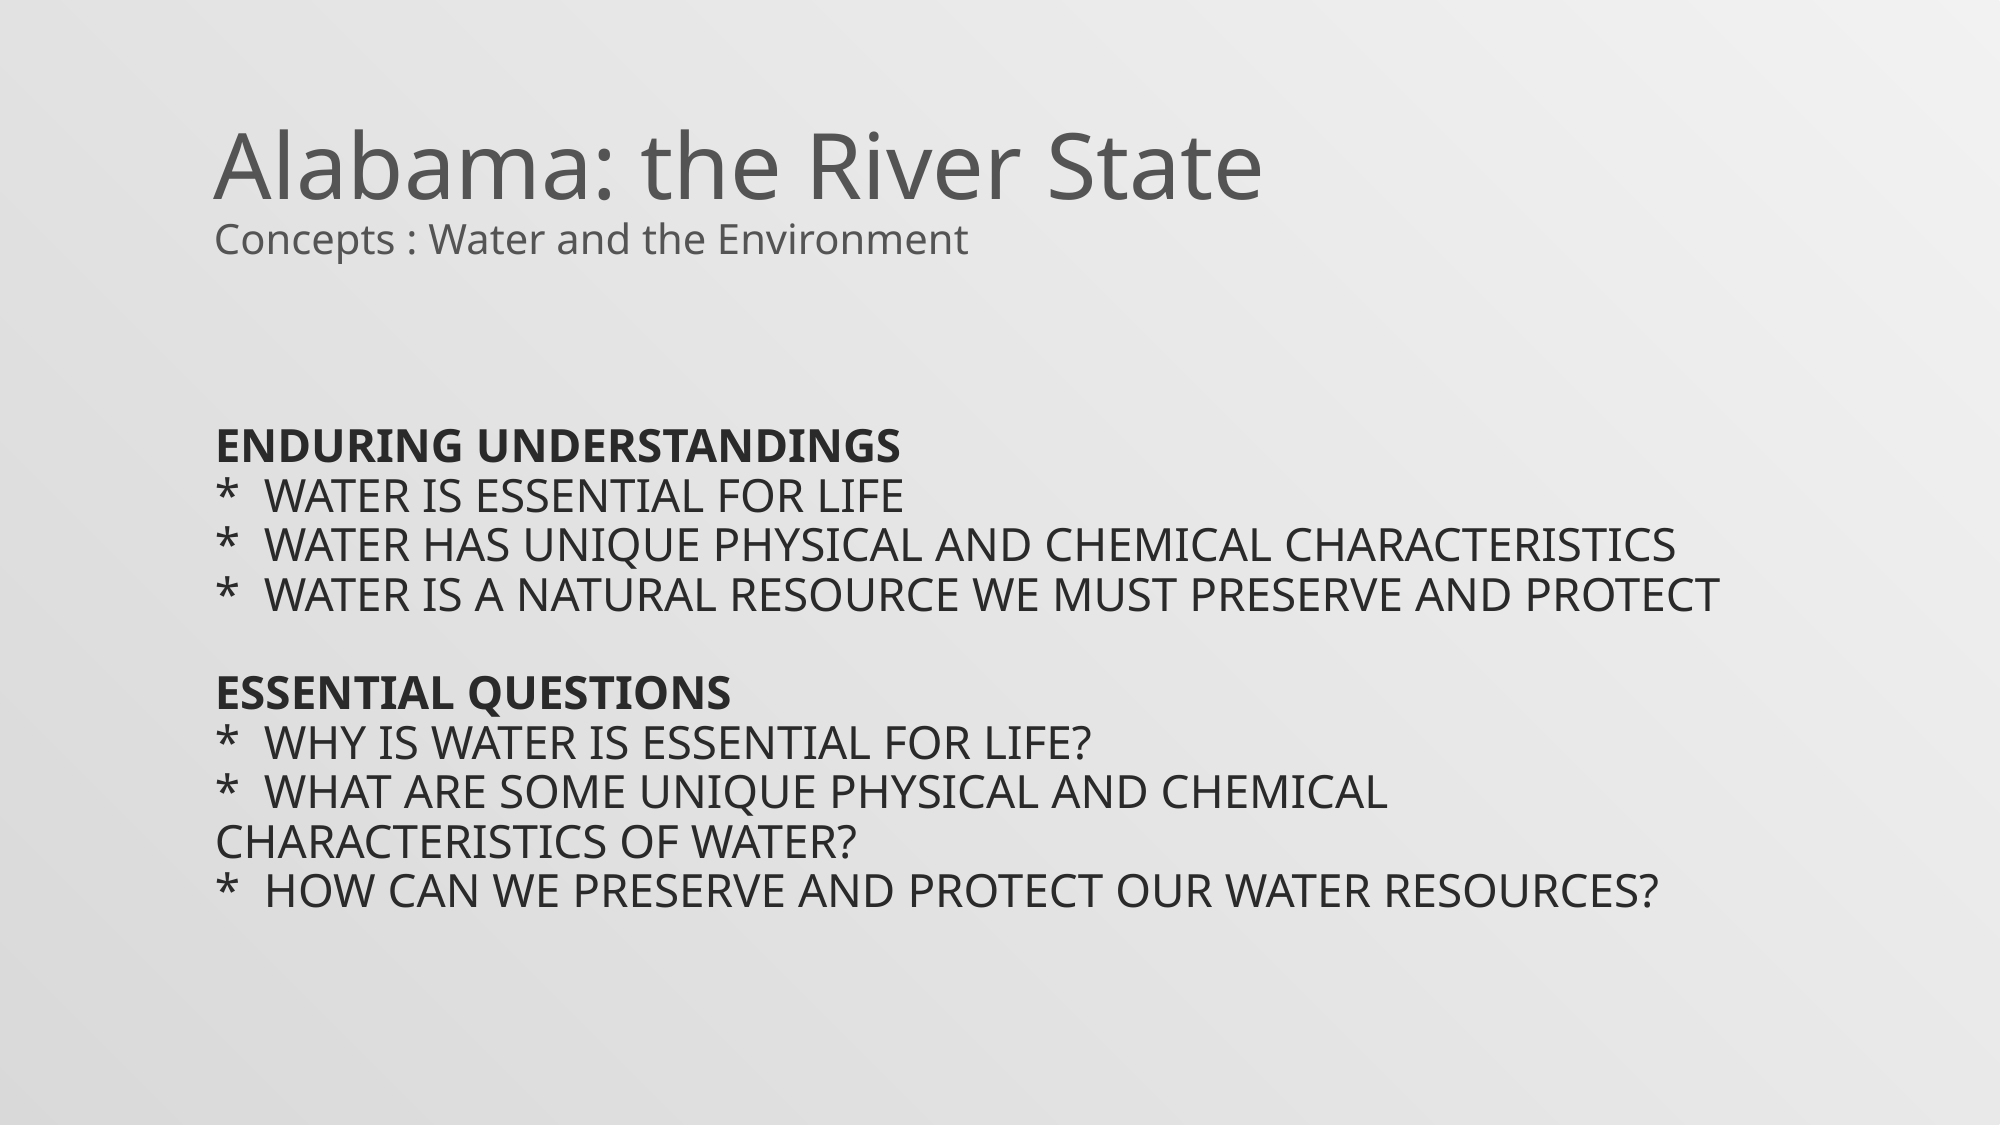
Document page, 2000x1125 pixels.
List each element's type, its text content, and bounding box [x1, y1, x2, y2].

list Alabama: the River State Concepts : Water and the Environment [199, 112, 1488, 300]
title Enduring Understandings * Water is essential for life * Water has unique physical and chemical characteristics * Water is a natural resource we must preserve and protect Essential Questions * Why is water is essential for life? * What are some unique physical and chemical characteristics of water? * How can we preserve and protect our water resources? [199, 387, 1800, 925]
